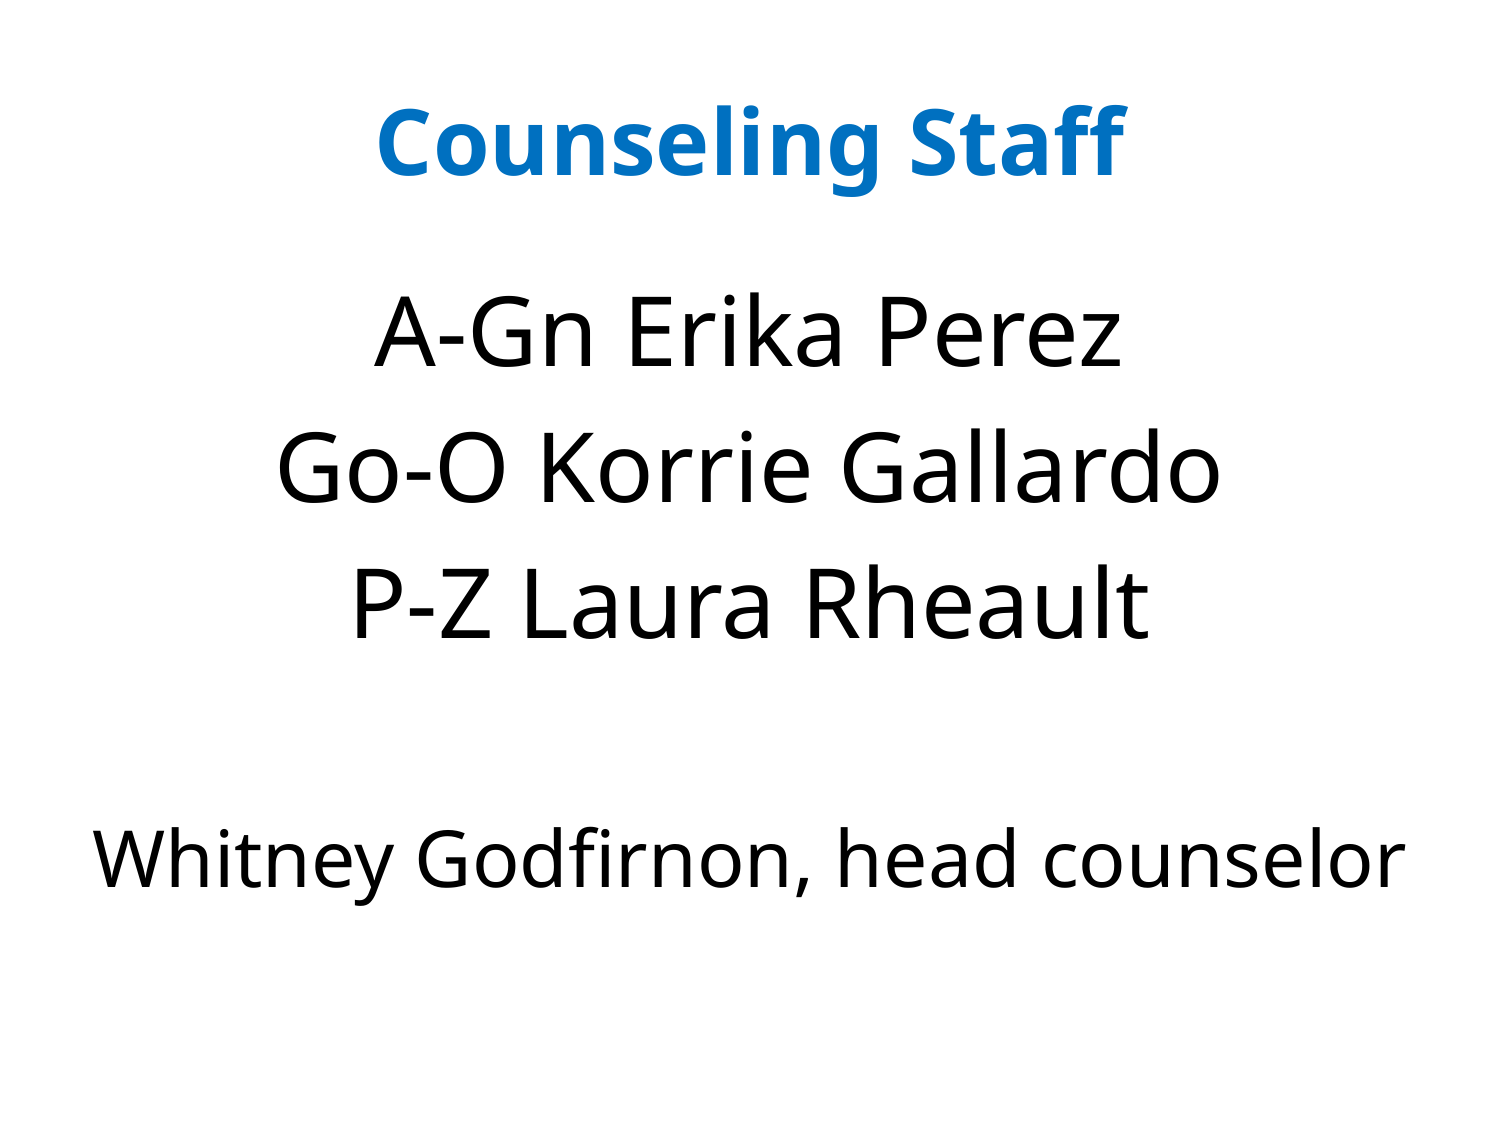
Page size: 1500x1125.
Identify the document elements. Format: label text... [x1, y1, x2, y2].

title Counseling Staff [75, 45, 1425, 233]
list A-Gn Erika Perez Go-O Korrie Gallardo P-Z Laura Rheault Whitney Godfirnon, head counselor [75, 262, 1425, 1005]
